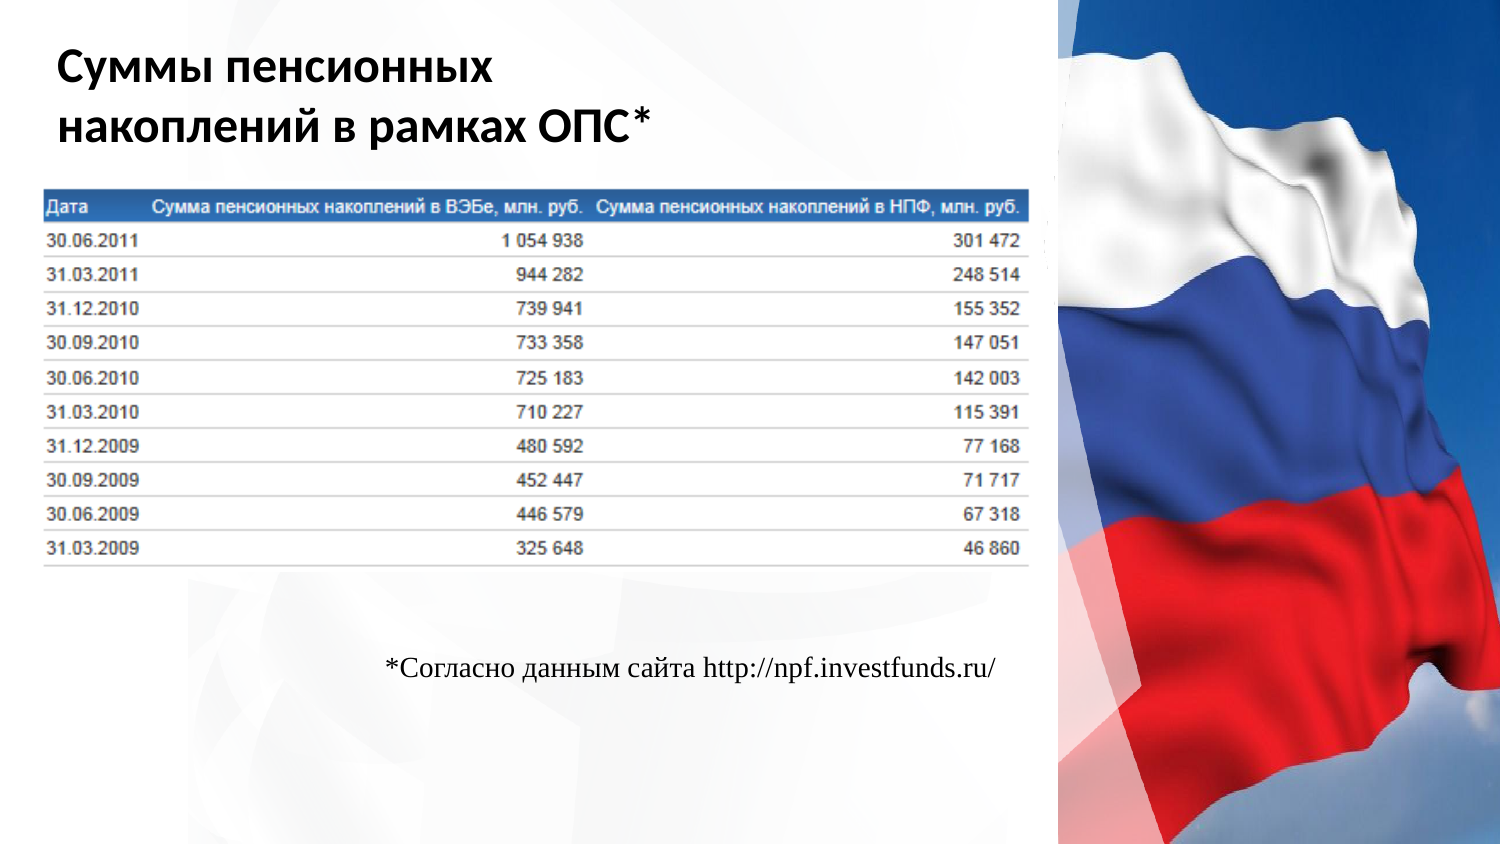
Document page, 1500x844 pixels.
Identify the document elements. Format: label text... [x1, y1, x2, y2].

text_box Суммы пенсионных накоплений в рамках ОПС* [51, 29, 183, 180]
picture [39, 0, 1500, 844]
